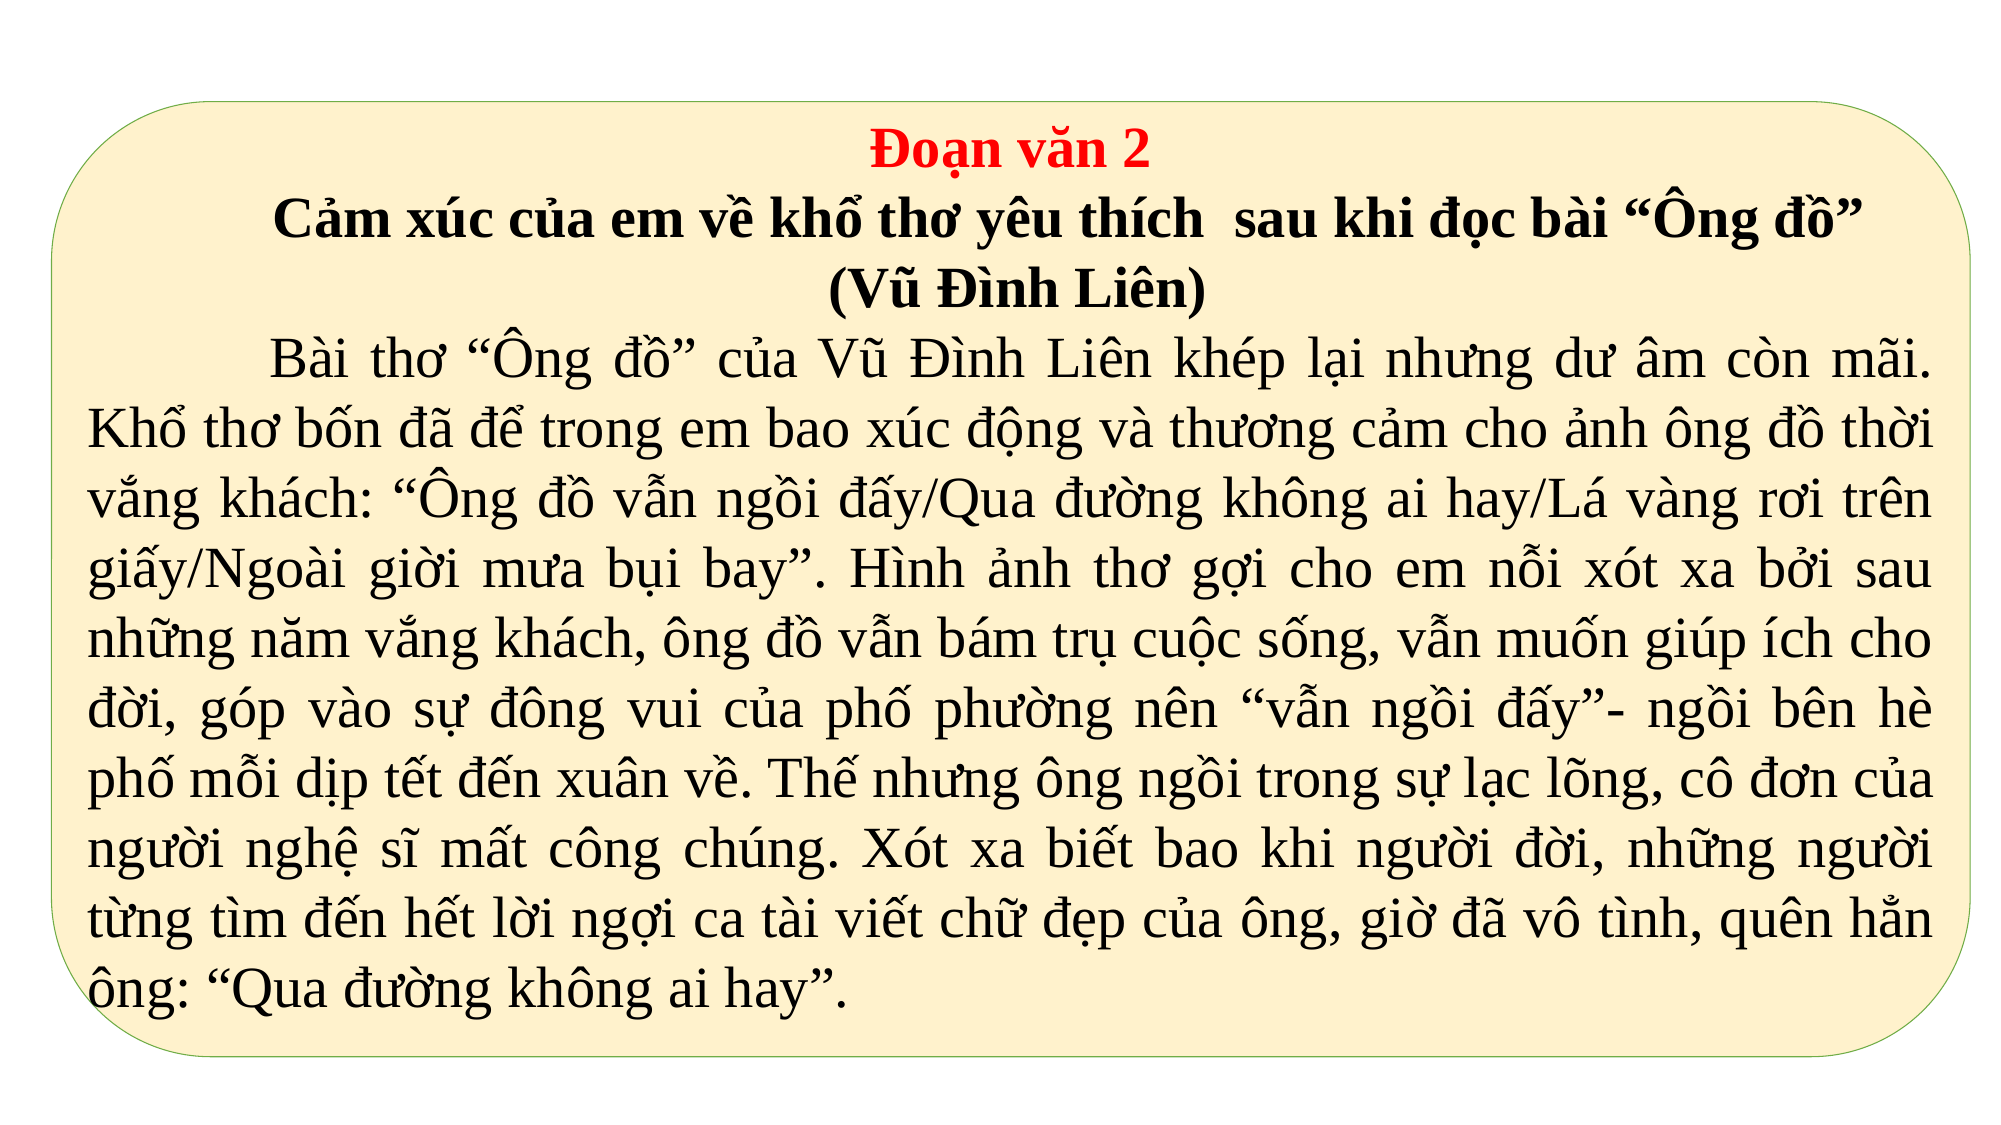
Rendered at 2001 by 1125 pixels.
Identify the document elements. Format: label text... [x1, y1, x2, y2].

text_box [117, 1027, 1905, 1058]
text_box [50, 181, 72, 977]
text_box Đoạn văn 2 Cảm xúc của em về khổ thơ yêu thích sau khi đọc bài “Ông đồ” (Vũ Đình Liên) Bài thơ “Ông đồ” của Vũ Đình Liên khép lại nhưng dư âm còn mãi. Khổ thơ bốn đã để trong em bao xúc động và thương cảm cho ảnh ông đồ thời vắng khách: “Ông đồ vẫn ngồi đấy/Qua đường không ai hay/Lá vàng rơi trên giấy/Ngoài giời mưa bụi bay”. Hình ảnh thơ gợi cho em nỗi xót xa bởi sau những năm vắng khách, ông đồ vẫn bám trụ cuộc sống, vẫn muốn giúp ích cho đời, góp vào sự đông vui của phố phường nên “vẫn ngồi đấy”- ngồi bên hè phố mỗi dịp tết đến xuân về. Thế nhưng ông ngồi trong sự lạc lõng, cô đơn của người nghệ sĩ mất công chúng. Xót xa biết bao khi người đời, những người từng tìm đến hết lời ngợi ca tài viết chữ đẹp của ông, giờ đã vô tình, quên hẳn ông: “Qua đường không ai hay”. [72, 101, 1949, 1027]
text_box [1949, 180, 1971, 978]
